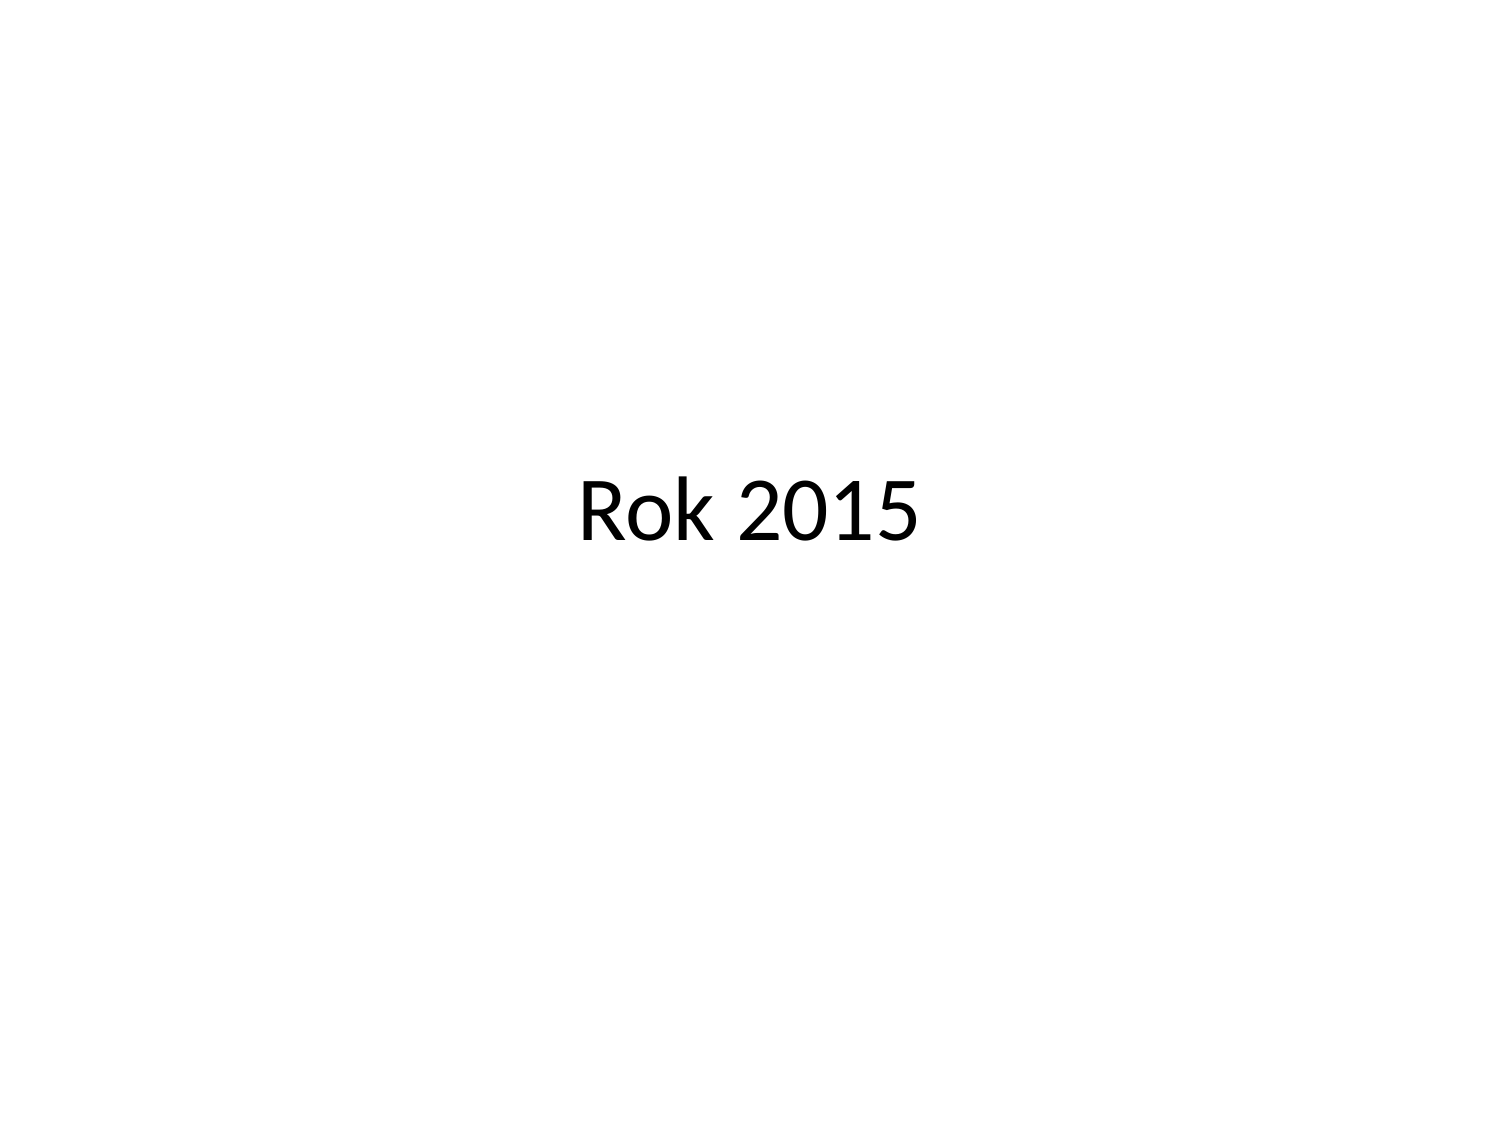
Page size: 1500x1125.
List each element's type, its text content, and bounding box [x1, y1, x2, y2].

title Rok 2015 [75, 397, 1425, 610]
